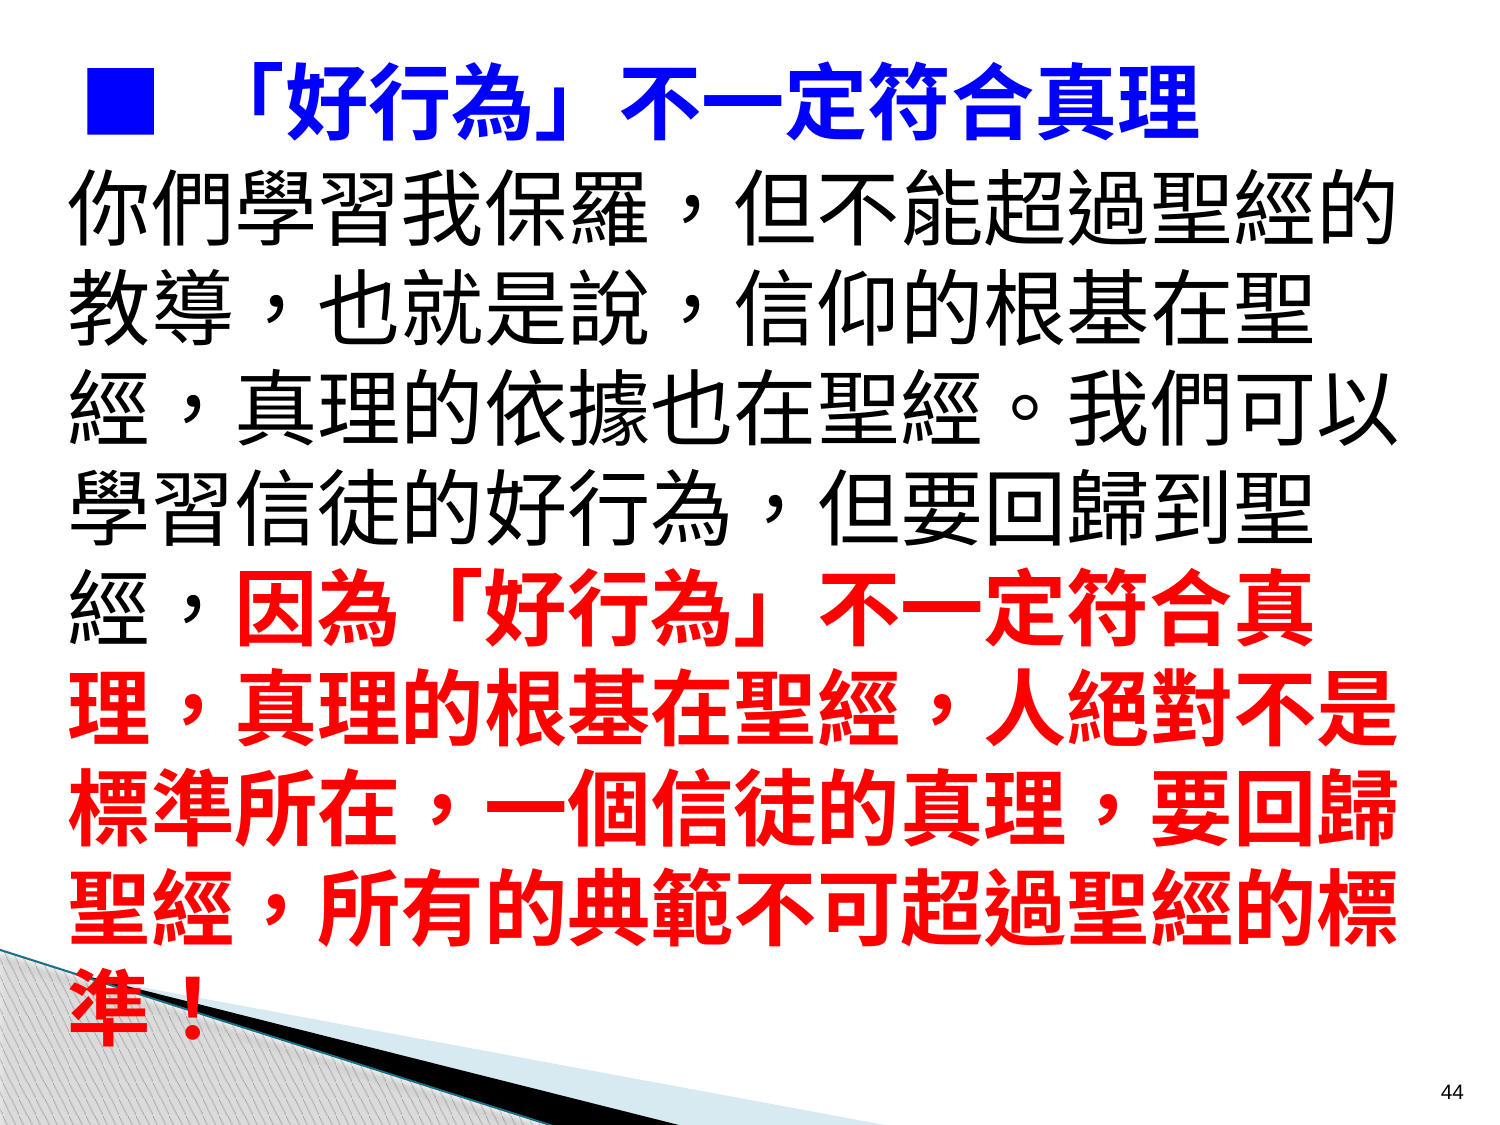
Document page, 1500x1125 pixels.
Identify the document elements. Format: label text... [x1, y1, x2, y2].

text_box 你們學習我保羅，但不能超過聖經的教導，也就是說，信仰的根基在聖經，真理的依據也在聖經。我們可以學習信徒的好行為，但要回歸到聖經，因為「好行為」不一定符合真理，真理的根基在聖經，人絕對不是標準所在，一個信徒的真理，要回歸聖經，所有的典範不可超過聖經的標準！ [53, 149, 1436, 1064]
slide_number 44 [1418, 1051, 1479, 1112]
text_box ■ 「好行為」不一定符合真理 [64, 42, 1400, 158]
